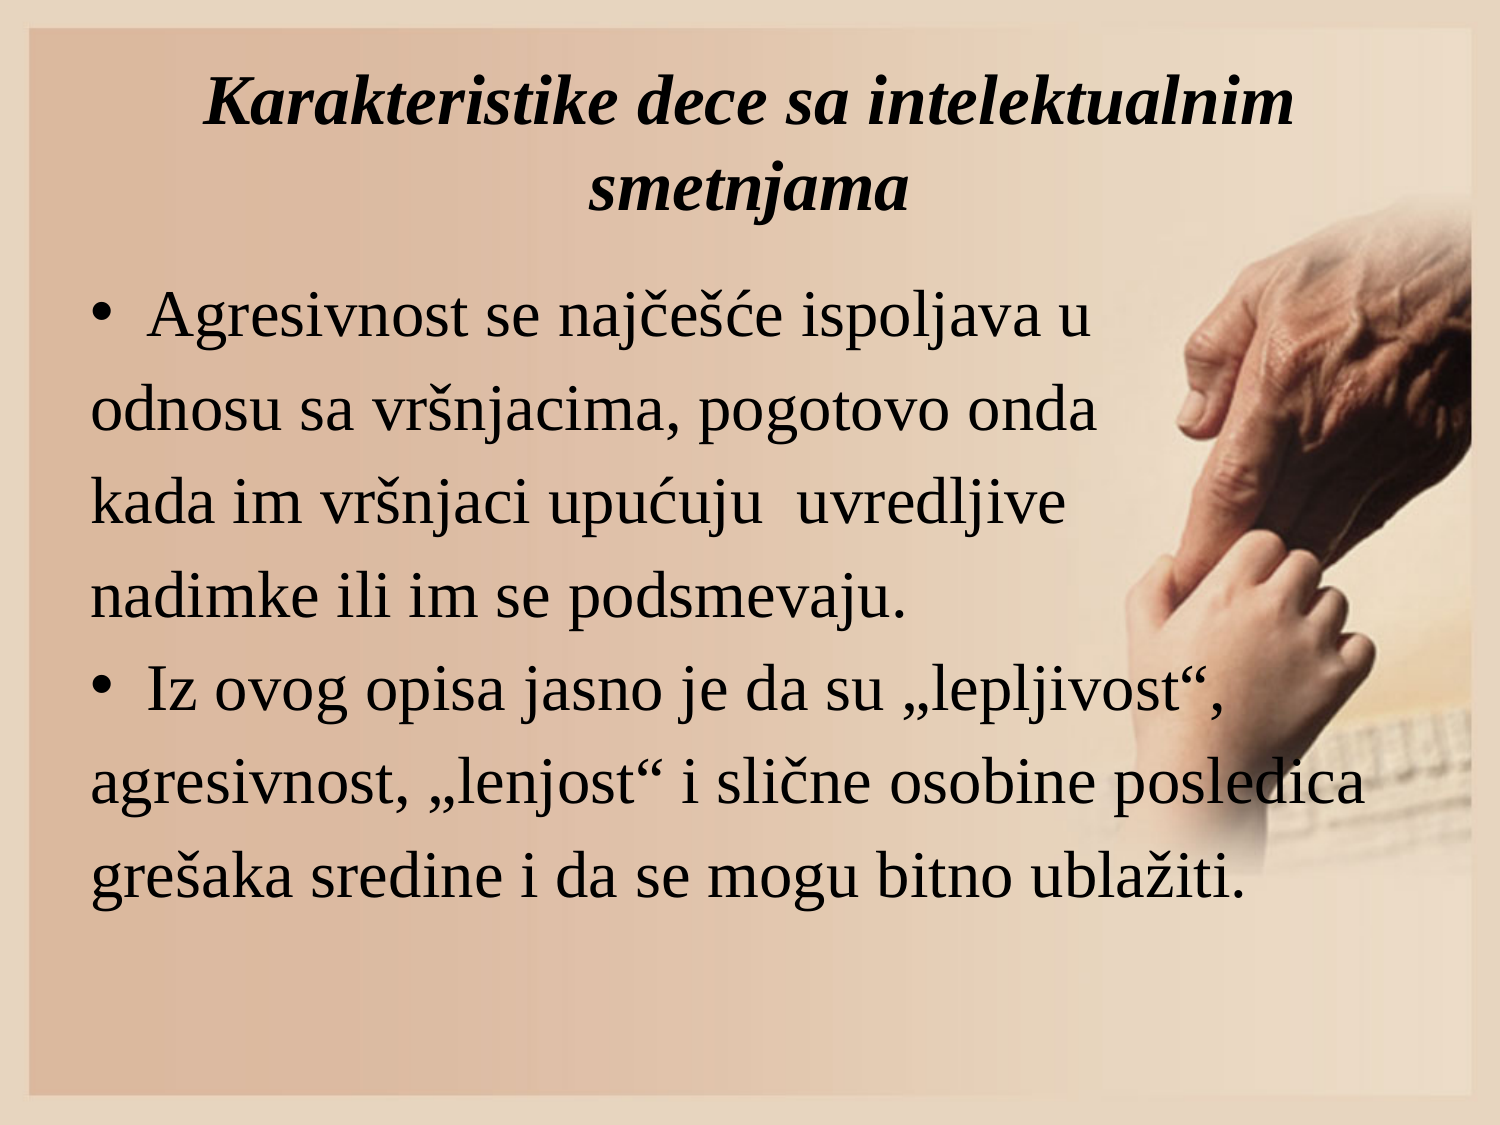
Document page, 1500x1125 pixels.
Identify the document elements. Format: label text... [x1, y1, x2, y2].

list Agresivnost se najčešće ispoljava u odnosu sa vršnjacima, pogotovo onda kada im vršnjaci upućuju uvredljive nadimke ili im se podsmevaju. Iz ovog opisa jasno je da su „lepljivost“, agresivnost, „lenjost“ i slične osobine posledica grešaka sredine i da se mogu bitno ublažiti. [75, 262, 1425, 1005]
picture [0, 0, 1500, 1125]
title Karakteristike dece sa intelektualnim smetnjama [75, 45, 1425, 233]
